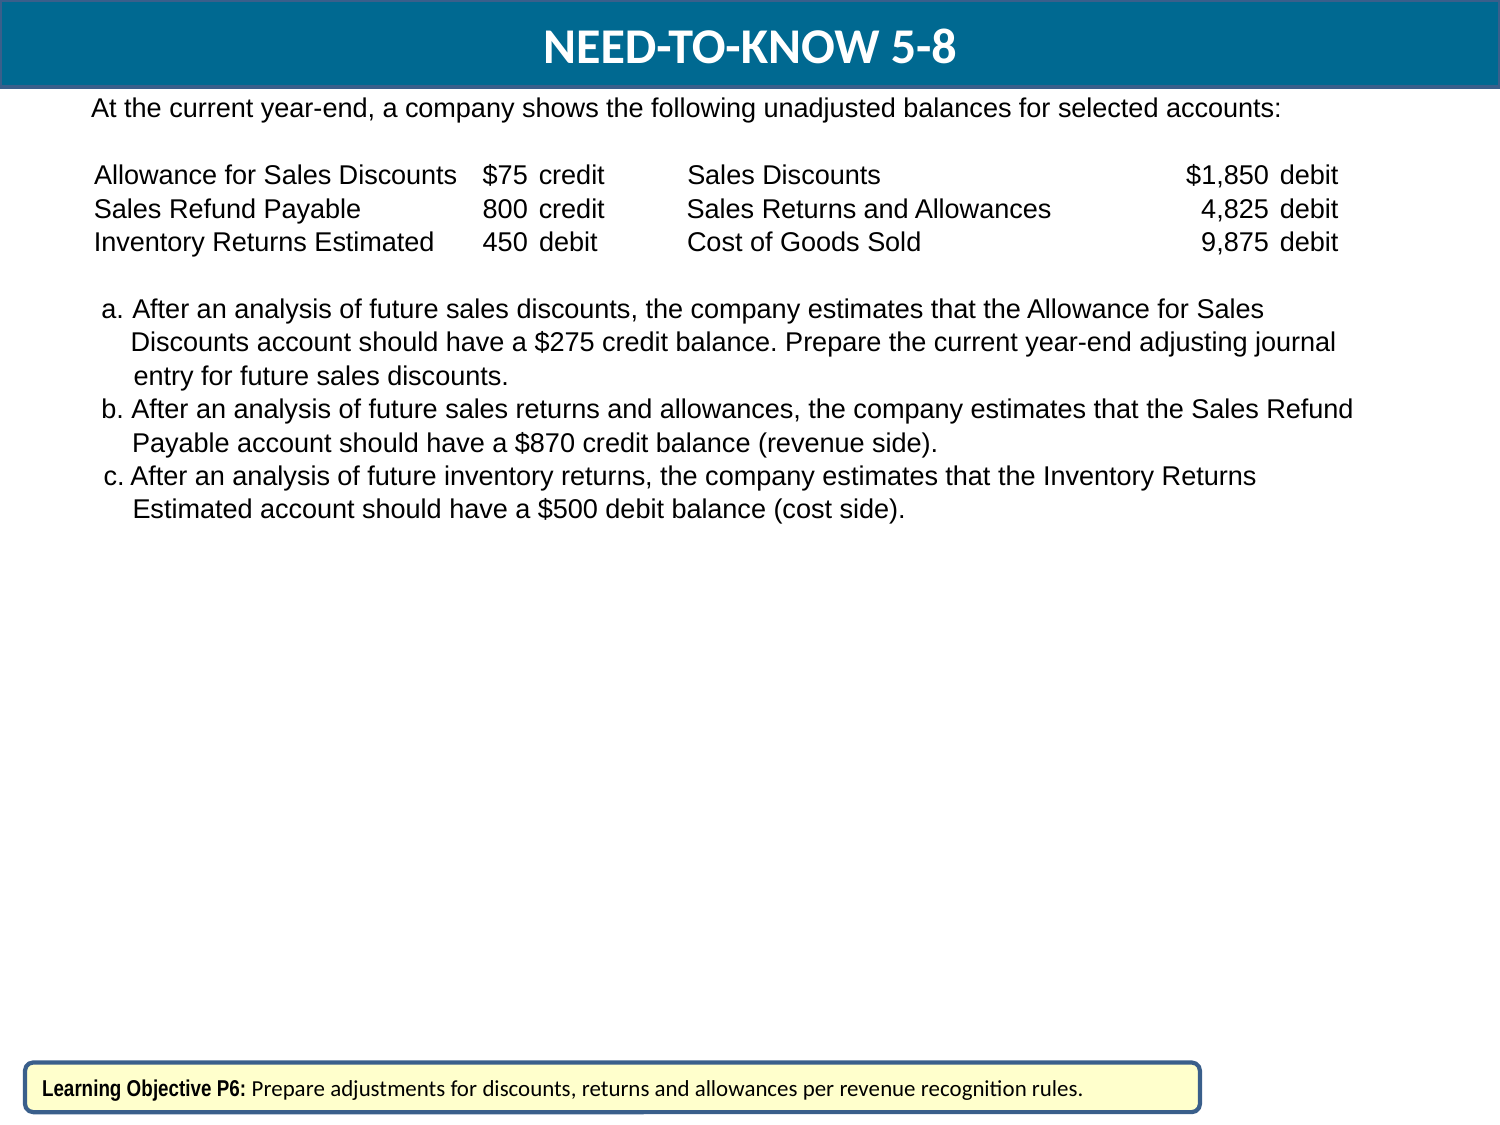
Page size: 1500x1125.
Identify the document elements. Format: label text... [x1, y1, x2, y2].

text_box Estimated account should have a $500 debit balance (cost side). [132, 491, 913, 525]
text_box debit [1279, 224, 1339, 257]
text_box credit [538, 191, 605, 224]
text_box $1,850 [1186, 157, 1269, 191]
text_box After an analysis of future sales returns and allowances, the company estimates that the Sales Refund [131, 391, 1361, 425]
text_box b. [101, 391, 125, 425]
text_box 9,875 [1201, 224, 1269, 257]
text_box debit [539, 224, 598, 257]
text_box After an analysis of future inventory returns, the company estimates that the Inventory Returns [130, 458, 1264, 492]
text_box 450 [482, 224, 528, 257]
text_box a. [101, 291, 125, 324]
text_box After an analysis of future sales discounts, the company estimates that the Allowance for Sales [132, 291, 1271, 324]
text_box Inventory Returns Estimated [93, 224, 435, 257]
text_box Cost of Goods Sold [686, 224, 922, 257]
text_box entry for future sales discounts. [133, 358, 509, 391]
text_box Sales Returns and Allowances [686, 191, 1052, 224]
text_box debit [1279, 191, 1339, 224]
text_box 4,825 [1201, 191, 1269, 224]
text_box At the current year-end, a company shows the following unadjusted balances for selected accounts: [91, 90, 1281, 124]
text_box NEED-TO-KNOW 5-8 [0, 0, 1500, 89]
text_box debit [1279, 157, 1339, 191]
text_box Sales Refund Payable [93, 191, 362, 224]
text_box Discounts account should have a $275 credit balance. Prepare the current year-end adjusting journal [130, 324, 1343, 358]
text_box Payable account should have a $870 credit balance (revenue side). [132, 424, 946, 458]
text_box $75 [482, 157, 528, 191]
text_box c. [103, 458, 125, 492]
text_box credit [538, 157, 605, 191]
text_box Allowance for Sales Discounts [94, 157, 458, 191]
text_box Sales Discounts [687, 157, 881, 191]
text_box 800 [482, 191, 528, 224]
text_box Learning Objective P6: Prepare adjustments for discounts, returns and allowances per revenue recognition rules. [24, 1062, 1201, 1113]
